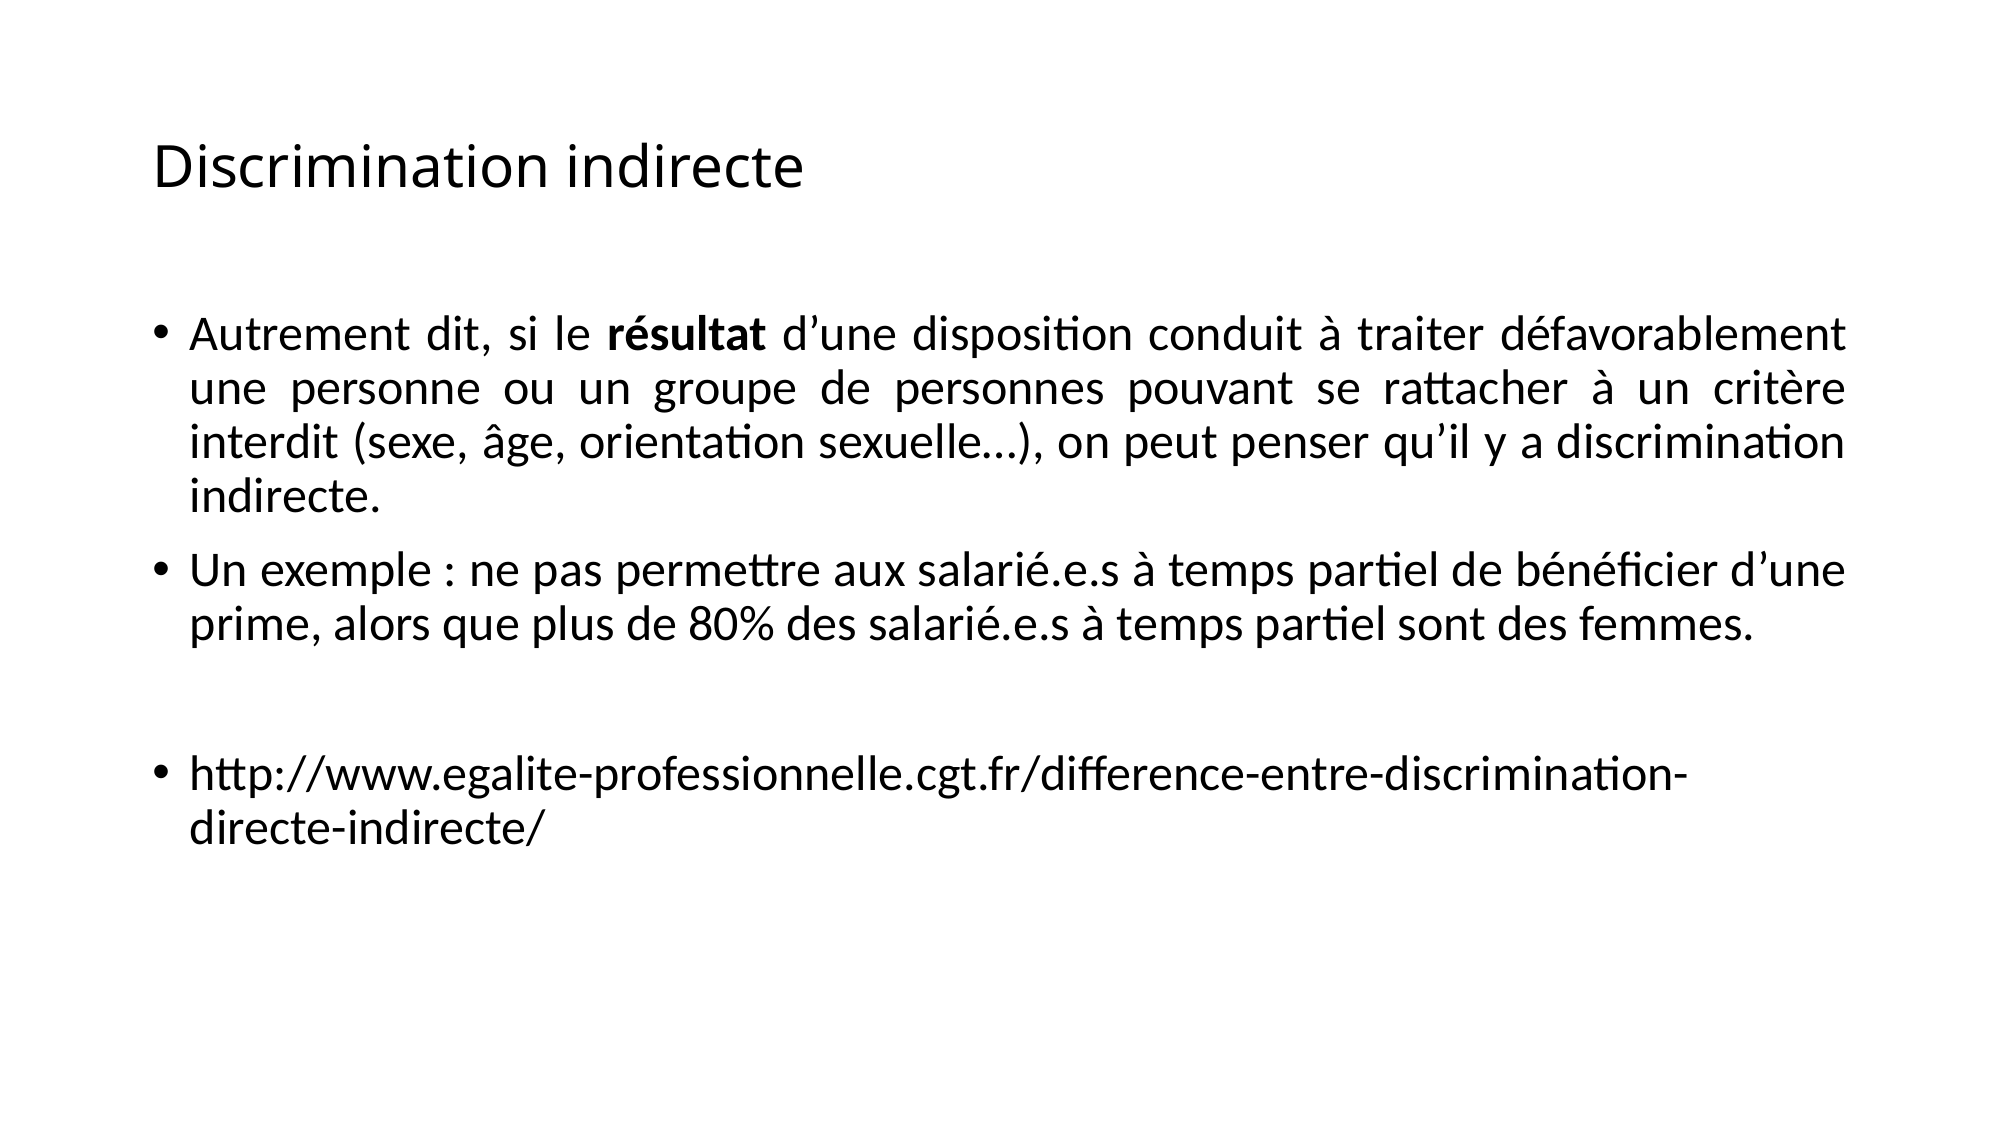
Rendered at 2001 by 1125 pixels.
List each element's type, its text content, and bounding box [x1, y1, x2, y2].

list Autrement dit, si le résultat d’une disposition conduit à traiter défavorablement une personne ou un groupe de personnes pouvant se rattacher à un critère interdit (sexe, âge, orientation sexuelle…), on peut penser qu’il y a discrimination indirecte. Un exemple : ne pas permettre aux salarié.e.s à temps partiel de bénéficier d’une prime, alors que plus de 80% des salarié.e.s à temps partiel sont des femmes. http://www.egalite-professionnelle.cgt.fr/difference-entre-discrimination-directe-indirecte/ [137, 299, 1863, 1014]
title Discrimination indirecte [137, 59, 1863, 278]
